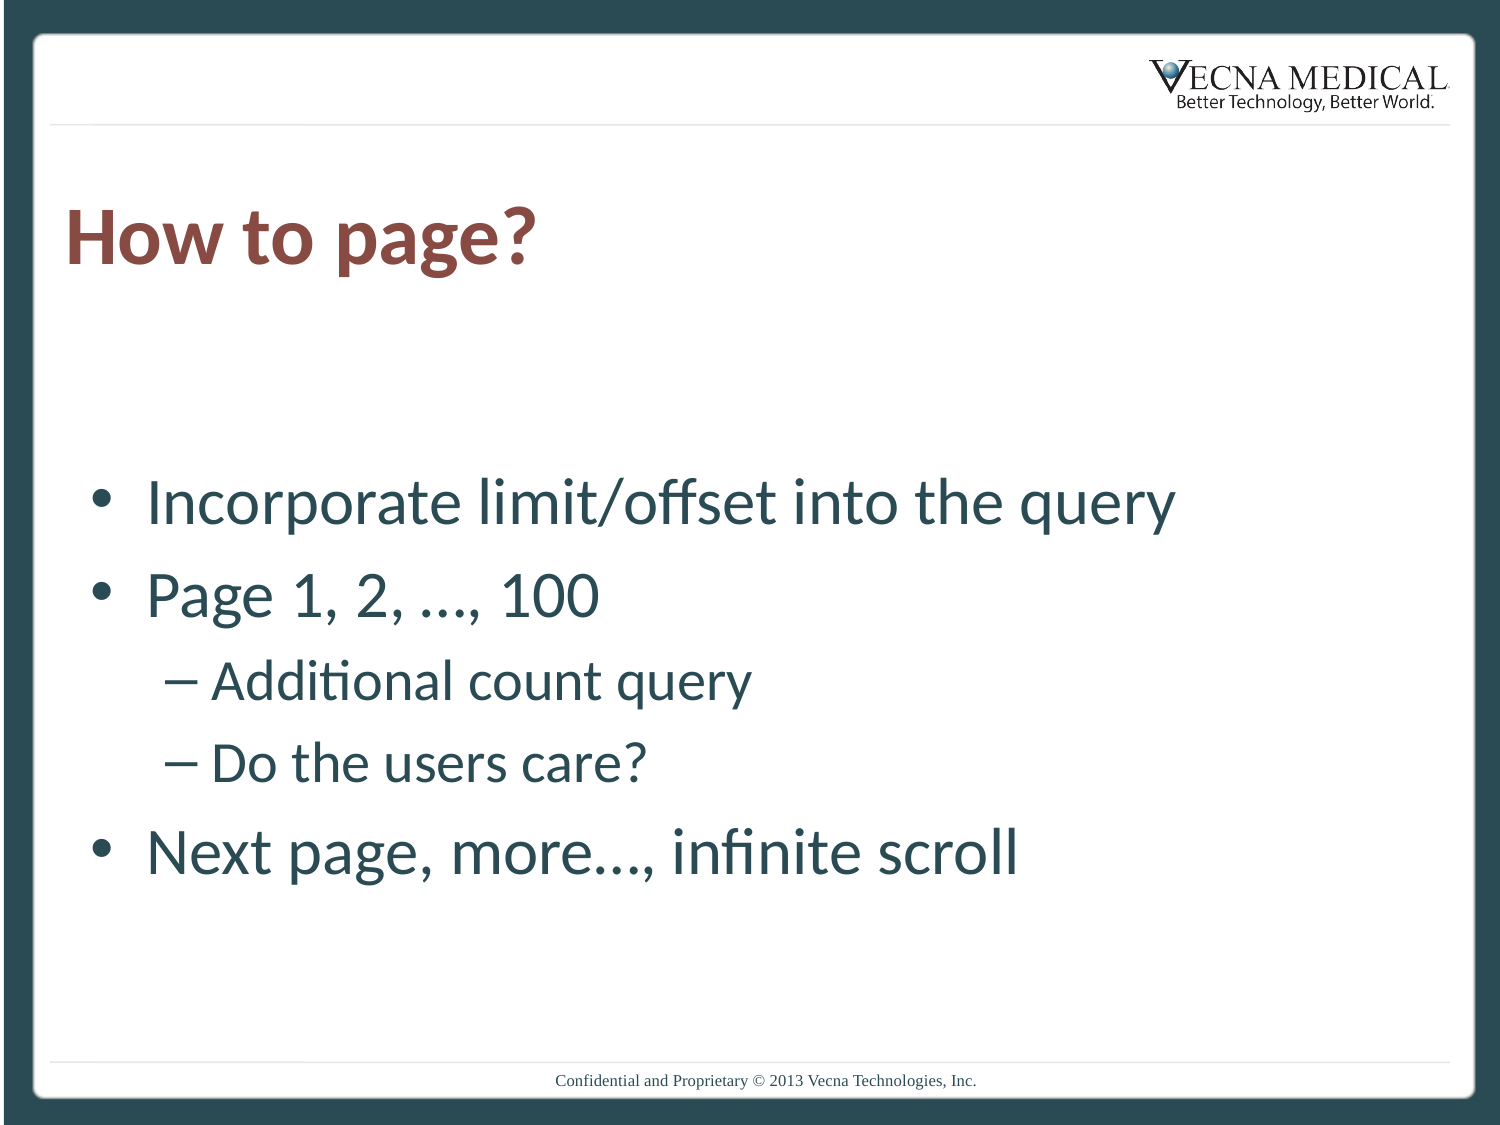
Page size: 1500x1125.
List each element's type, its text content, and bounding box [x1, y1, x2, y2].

title How to page? [50, 137, 1400, 325]
picture [3, 0, 1500, 1125]
list Incorporate limit/offset into the query Page 1, 2, …, 100 Additional count query Do the users care? Next page, more…, infinite scroll [75, 450, 1425, 1005]
